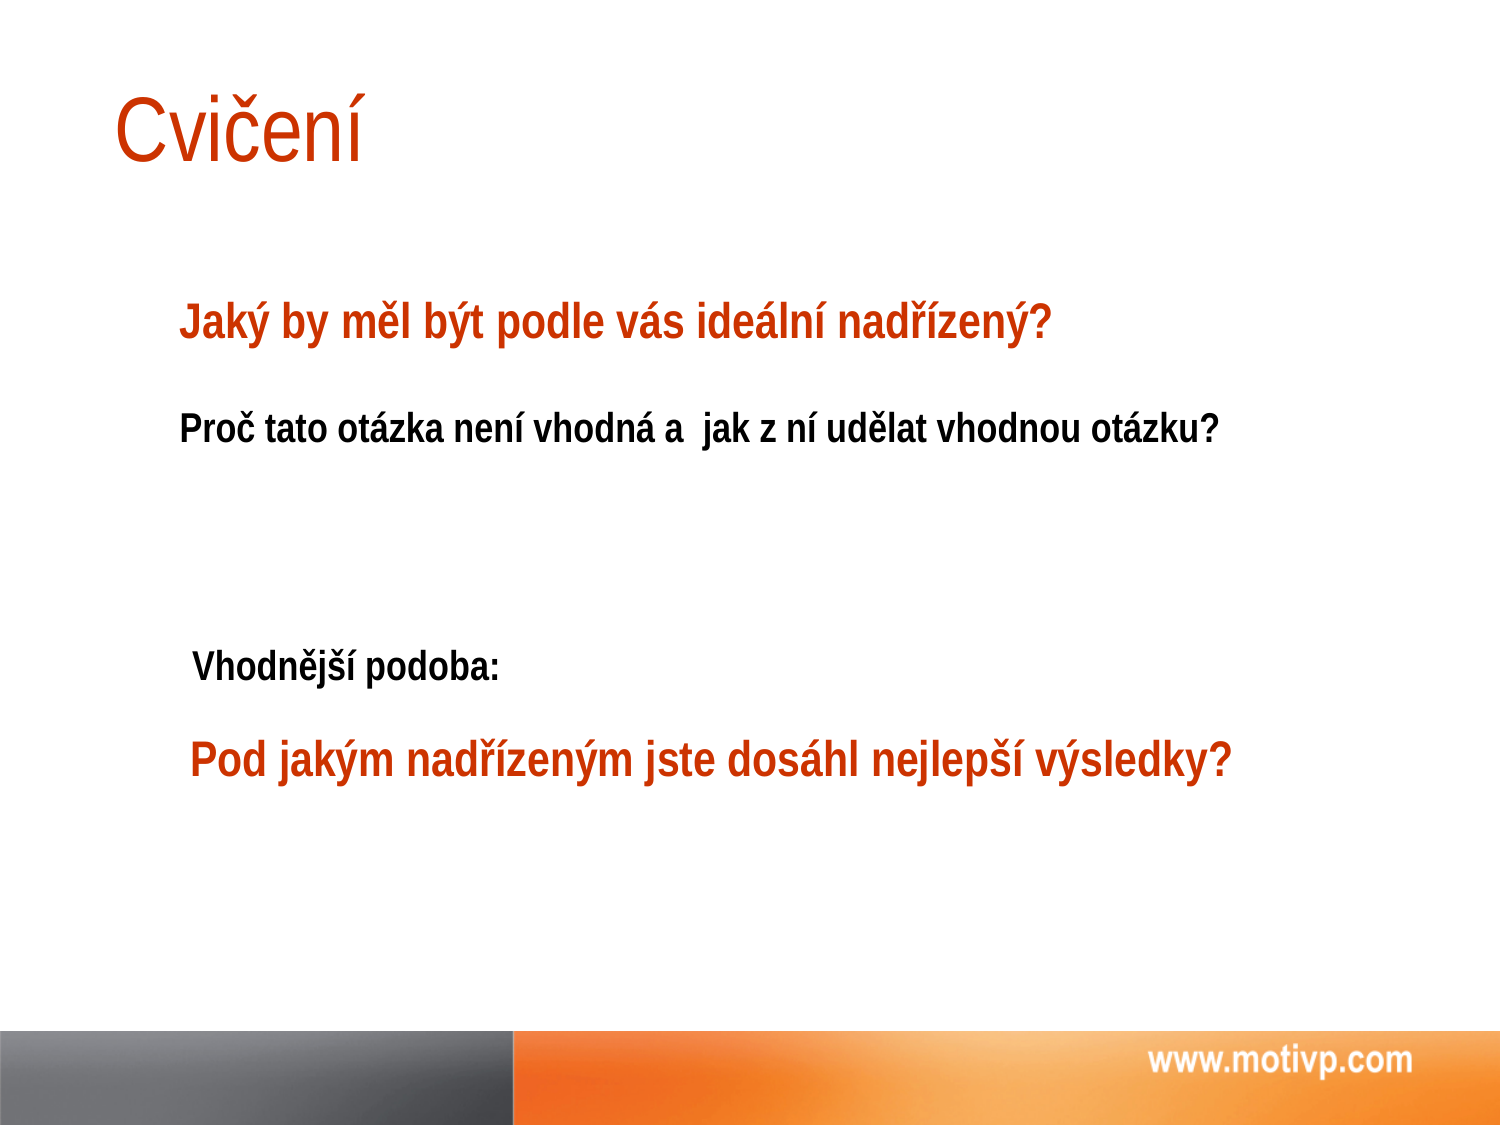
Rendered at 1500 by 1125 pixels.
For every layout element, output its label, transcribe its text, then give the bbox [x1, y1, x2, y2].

text_box Proč tato otázka není vhodná a jak z ní udělat vhodnou otázku? [164, 393, 1265, 459]
title Cvičení [99, 0, 1376, 188]
picture [0, 1031, 1500, 1125]
text_box Vhodnější podoba: [177, 631, 640, 696]
text_box Pod jakým nadřízeným jste dosáhl nejlepší výsledky? [175, 718, 1276, 794]
text_box Jaký by měl být podle vás ideální nadřízený? [164, 281, 1265, 356]
